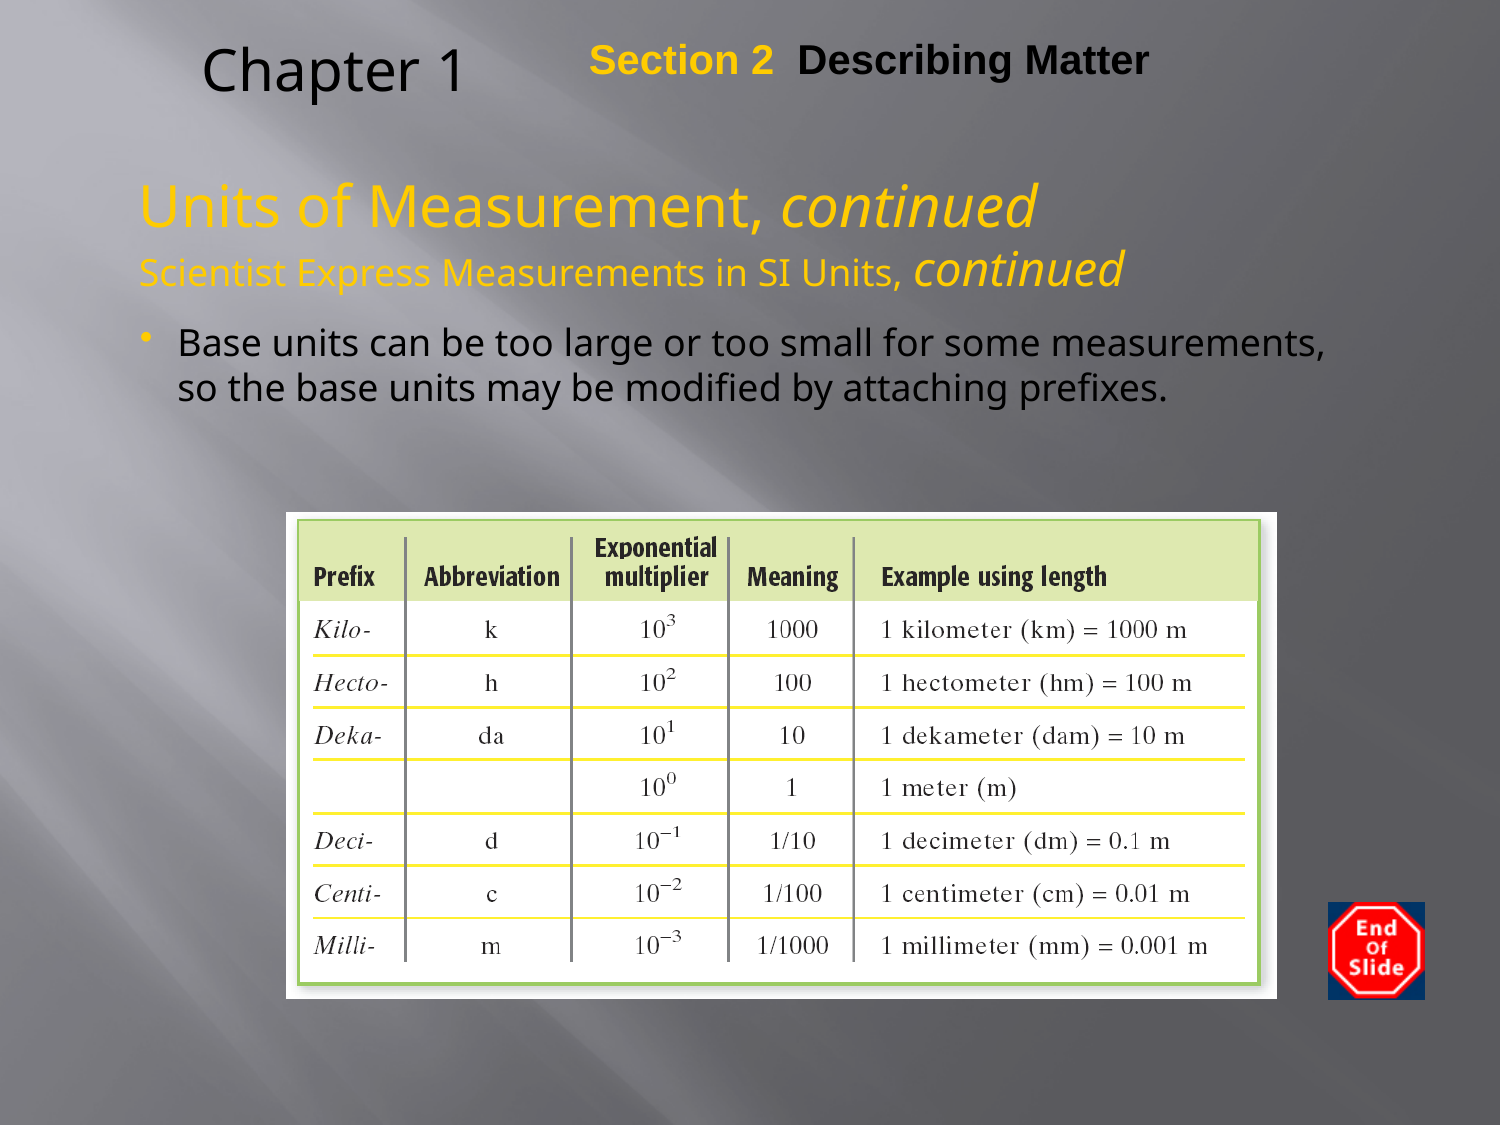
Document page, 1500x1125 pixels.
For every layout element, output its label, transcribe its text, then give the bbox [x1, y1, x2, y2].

picture [1328, 902, 1426, 1001]
picture [286, 512, 1277, 999]
text_box Base units can be too large or too small for some measurements, so the base units may be modified by attaching prefixes. [125, 311, 1390, 417]
text_box Chapter 1 [187, 25, 485, 110]
text_box Units of Measurement, continued Scientist Express Measurements in SI Units, continued [124, 161, 1438, 304]
text_box Section 2 Describing Matter [574, 25, 1341, 91]
